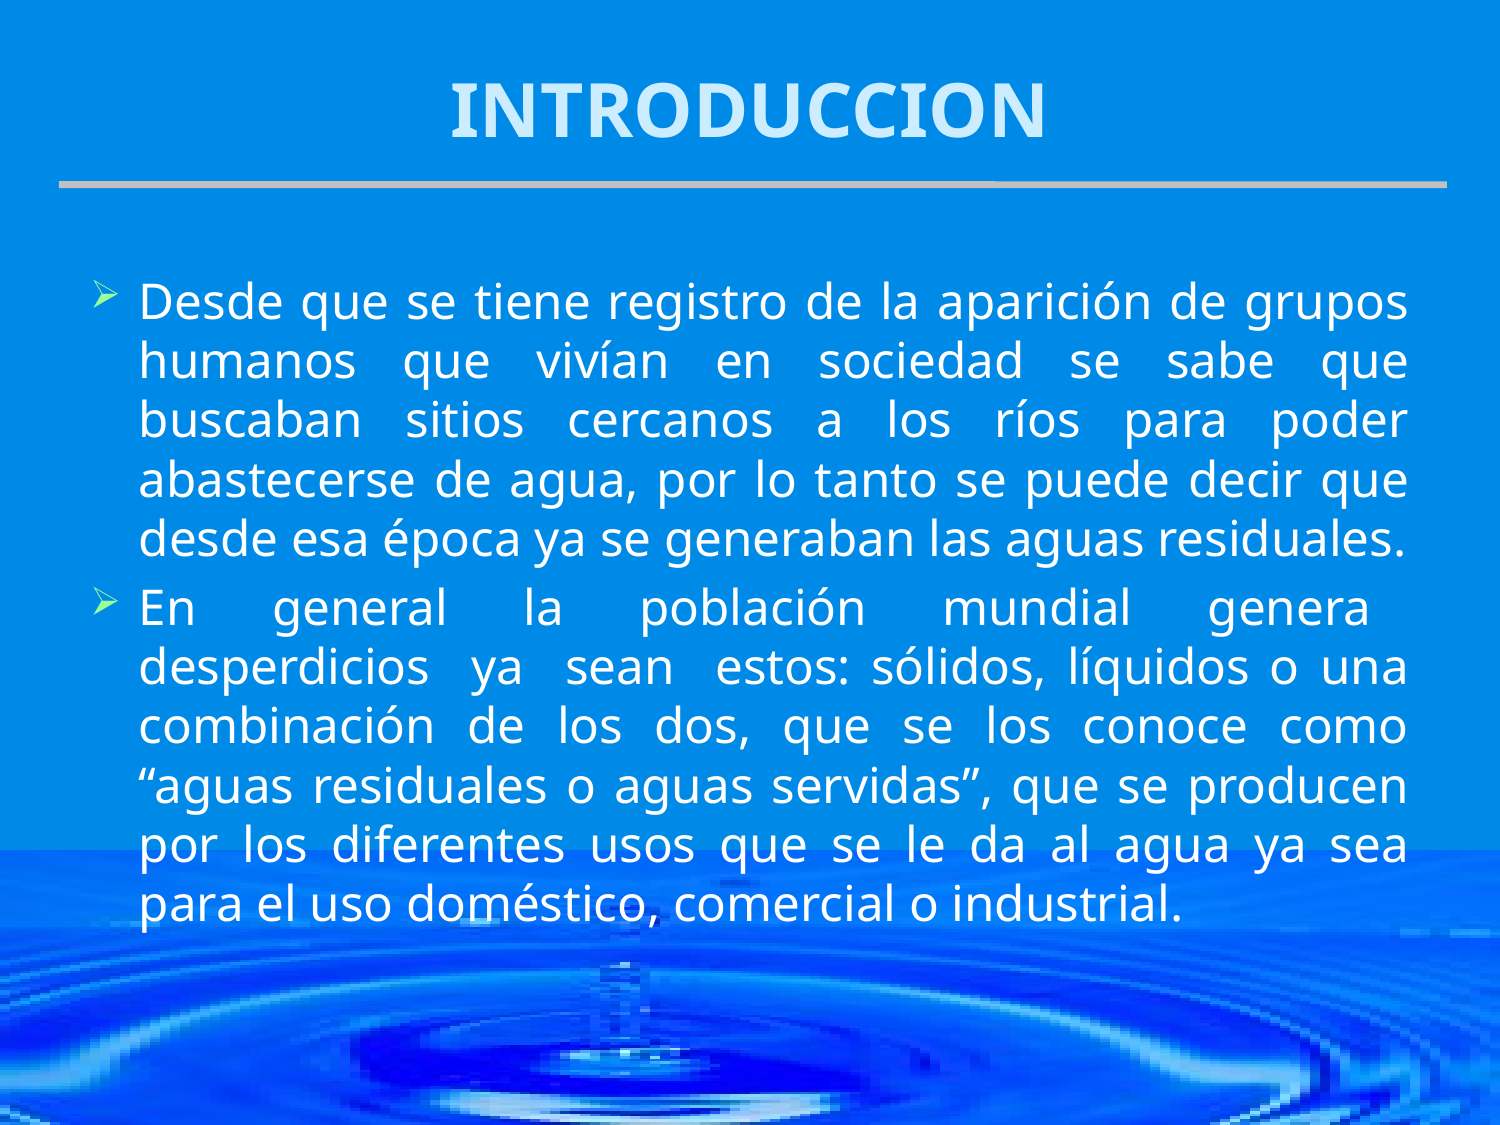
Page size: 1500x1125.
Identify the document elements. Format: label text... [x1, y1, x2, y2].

title INTRODUCCION [74, 45, 1426, 169]
picture [0, 850, 1500, 1125]
list Desde que se tiene registro de la aparición de grupos humanos que vivían en sociedad se sabe que buscaban sitios cercanos a los ríos para poder abastecerse de agua, por lo tanto se puede decir que desde esa época ya se generaban las aguas residuales. En general la población mundial genera desperdicios ya sean estos: sólidos, líquidos o una combinación de los dos, que se los conoce como “aguas residuales o aguas servidas”, que se producen por los diferentes usos que se le da al agua ya sea para el uso doméstico, comercial o industrial. [74, 262, 1426, 1006]
